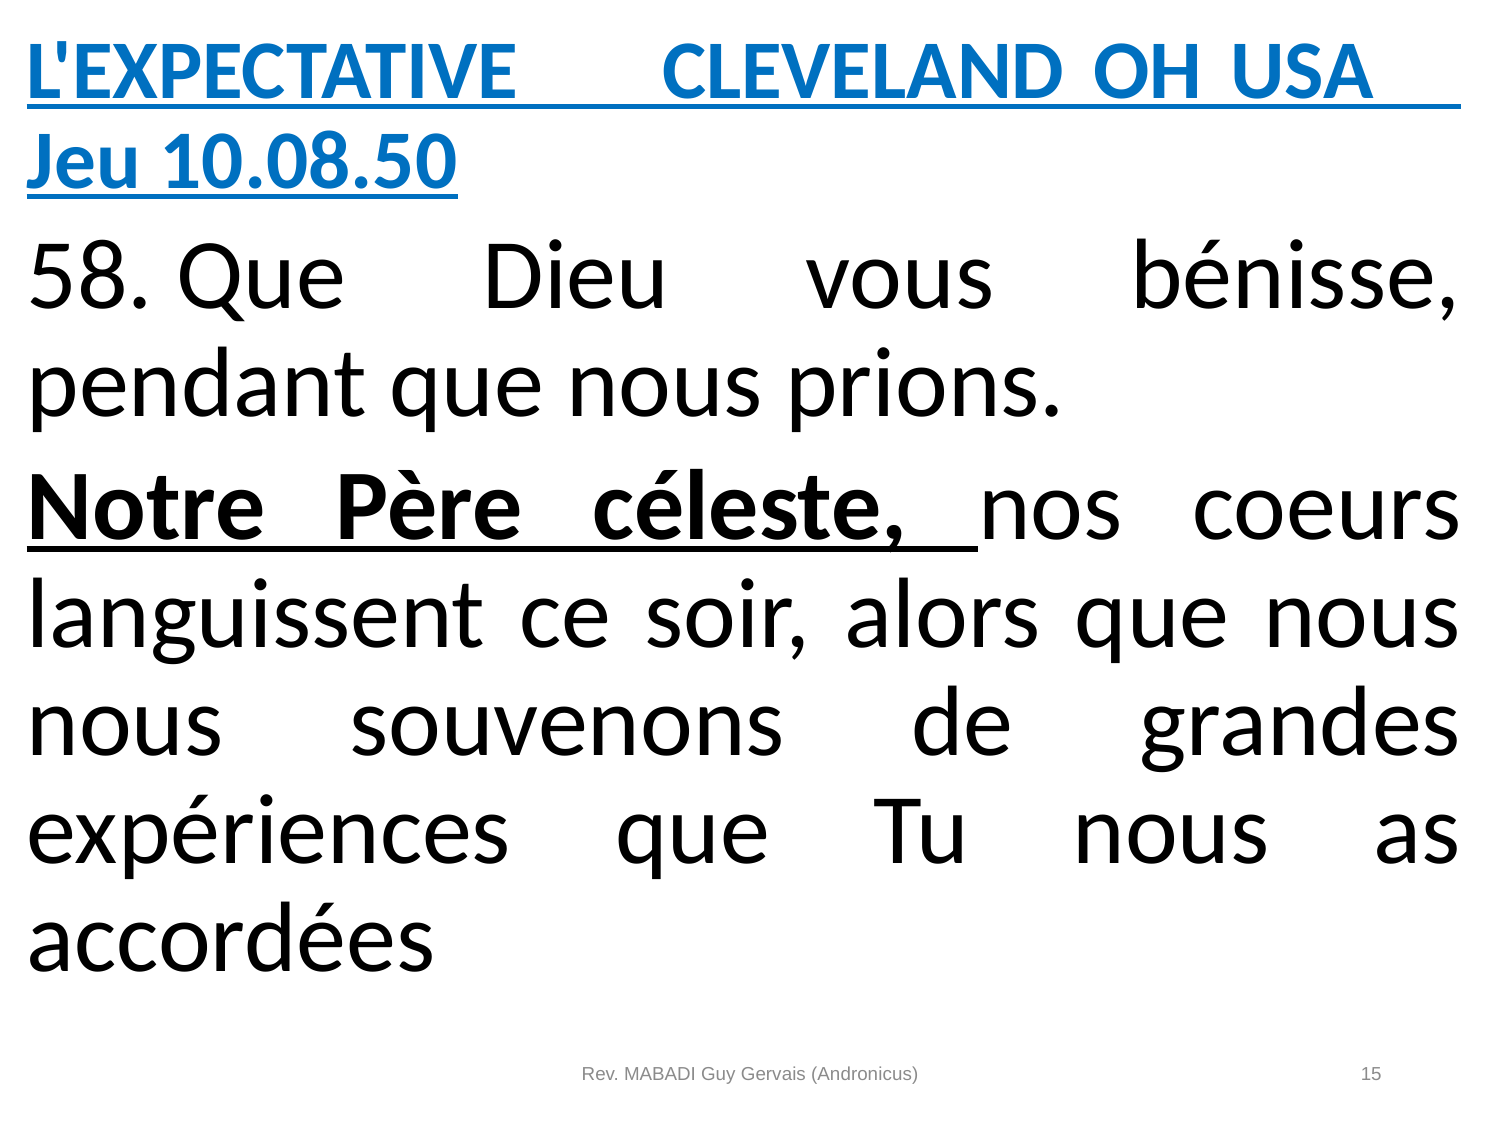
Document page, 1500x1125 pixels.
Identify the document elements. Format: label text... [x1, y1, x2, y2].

slide_number 15 [1059, 1042, 1397, 1103]
list L'EXPECTATIVE CLEVELAND OH USA Jeu 10.08.50 58. Que Dieu vous bénisse, pendant que nous prions. Notre Père céleste, nos coeurs languissent ce soir, alors que nous nous souvenons de grandes expériences que Tu nous as accordées [11, 19, 1477, 1106]
footer Rev. MABADI Guy Gervais (Andronicus) [496, 1042, 1004, 1103]
